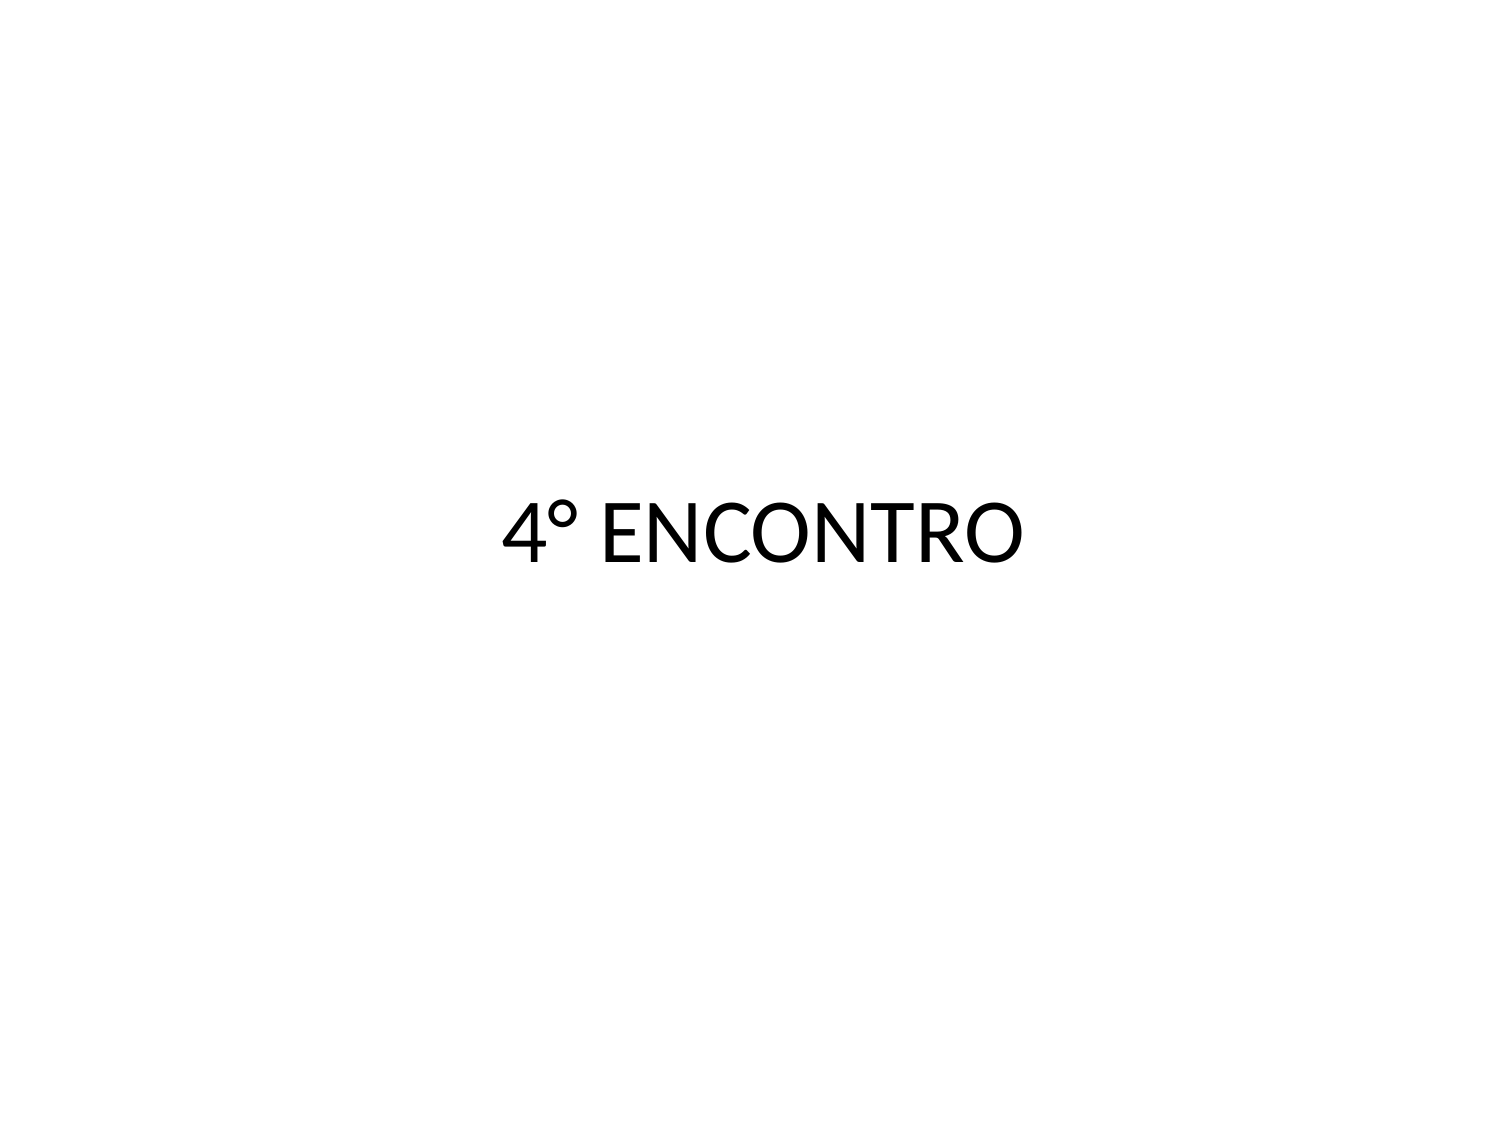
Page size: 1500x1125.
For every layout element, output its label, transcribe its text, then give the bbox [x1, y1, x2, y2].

title 4° ENCONTRO [88, 432, 1439, 621]
